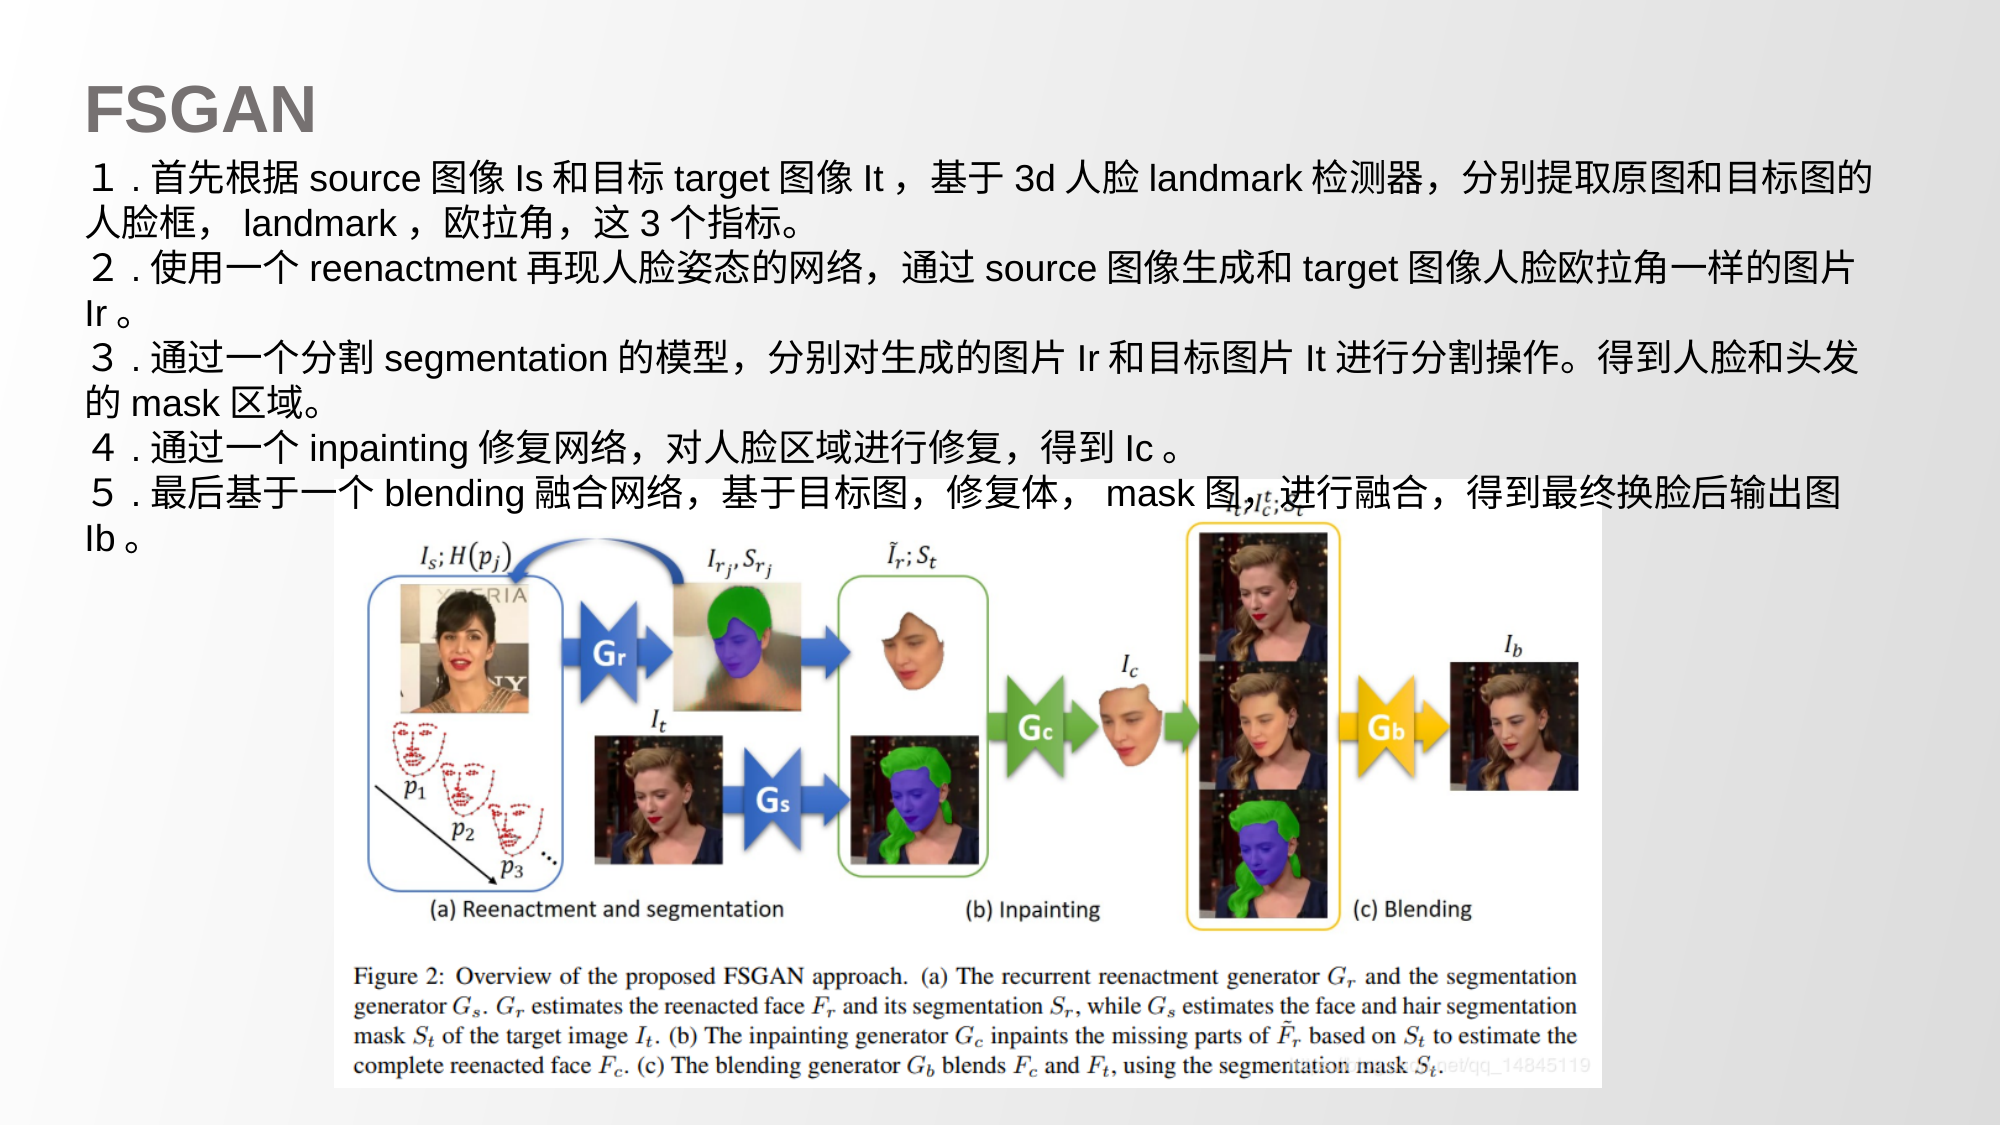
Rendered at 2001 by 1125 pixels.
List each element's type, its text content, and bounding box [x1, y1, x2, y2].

picture [334, 479, 1602, 1088]
text_box １.首先根据source图像Is和目标target图像It，基于3d人脸landmark检测器，分别提取原图和目标图的人脸框，landmark，欧拉角，这3个指标。 ２.使用一个reenactment再现人脸姿态的网络，通过source图像生成和target图像人脸欧拉角一样的图片Ir。 ３.通过一个分割segmentation的模型，分别对生成的图片Ir和目标图片It进行分割操作。得到人脸和头发的mask区域。 ４.通过一个inpainting修复网络，对人脸区域进行修复，得到Ic。 ５.最后基于一个blending融合网络，基于目标图，修复体，mask图，进行融合，得到最终换脸后输出图Ib。 [69, 146, 1906, 612]
text_box FSGAN [69, 58, 685, 146]
